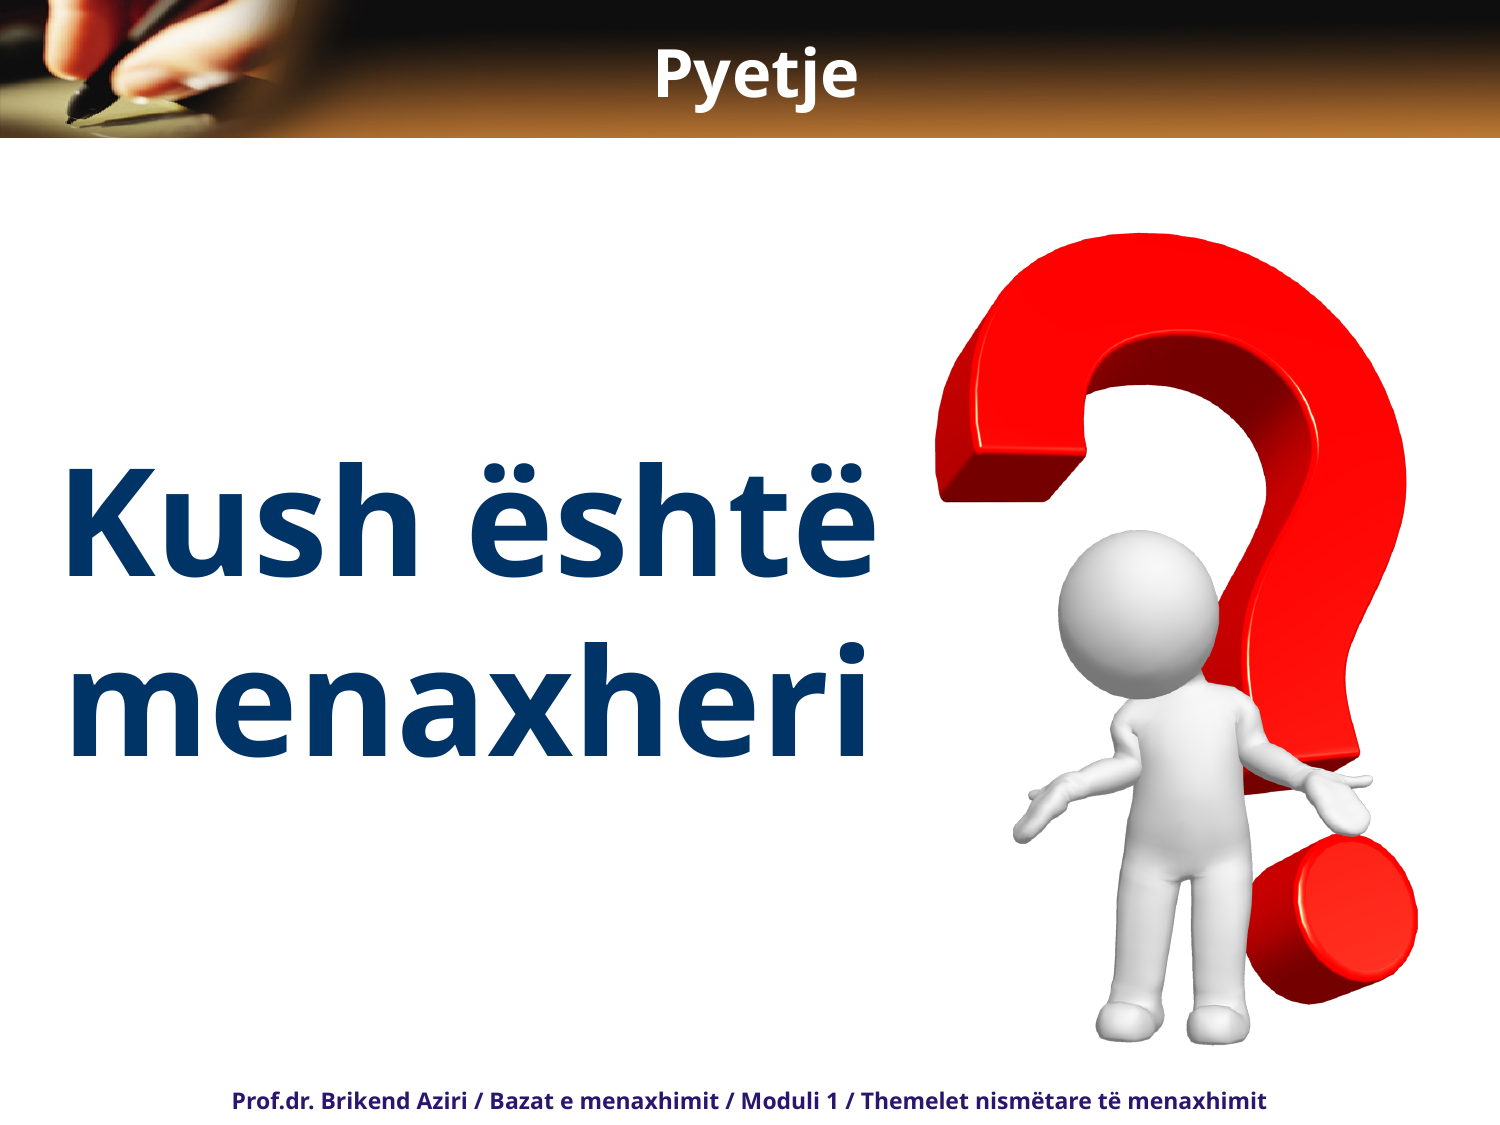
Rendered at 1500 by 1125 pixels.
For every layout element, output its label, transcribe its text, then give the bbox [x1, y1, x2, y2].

picture [0, 0, 1500, 138]
text_box Kush është menaxheri [0, 399, 799, 814]
picture [799, 212, 1500, 1050]
title Pyetje [75, 24, 1438, 118]
